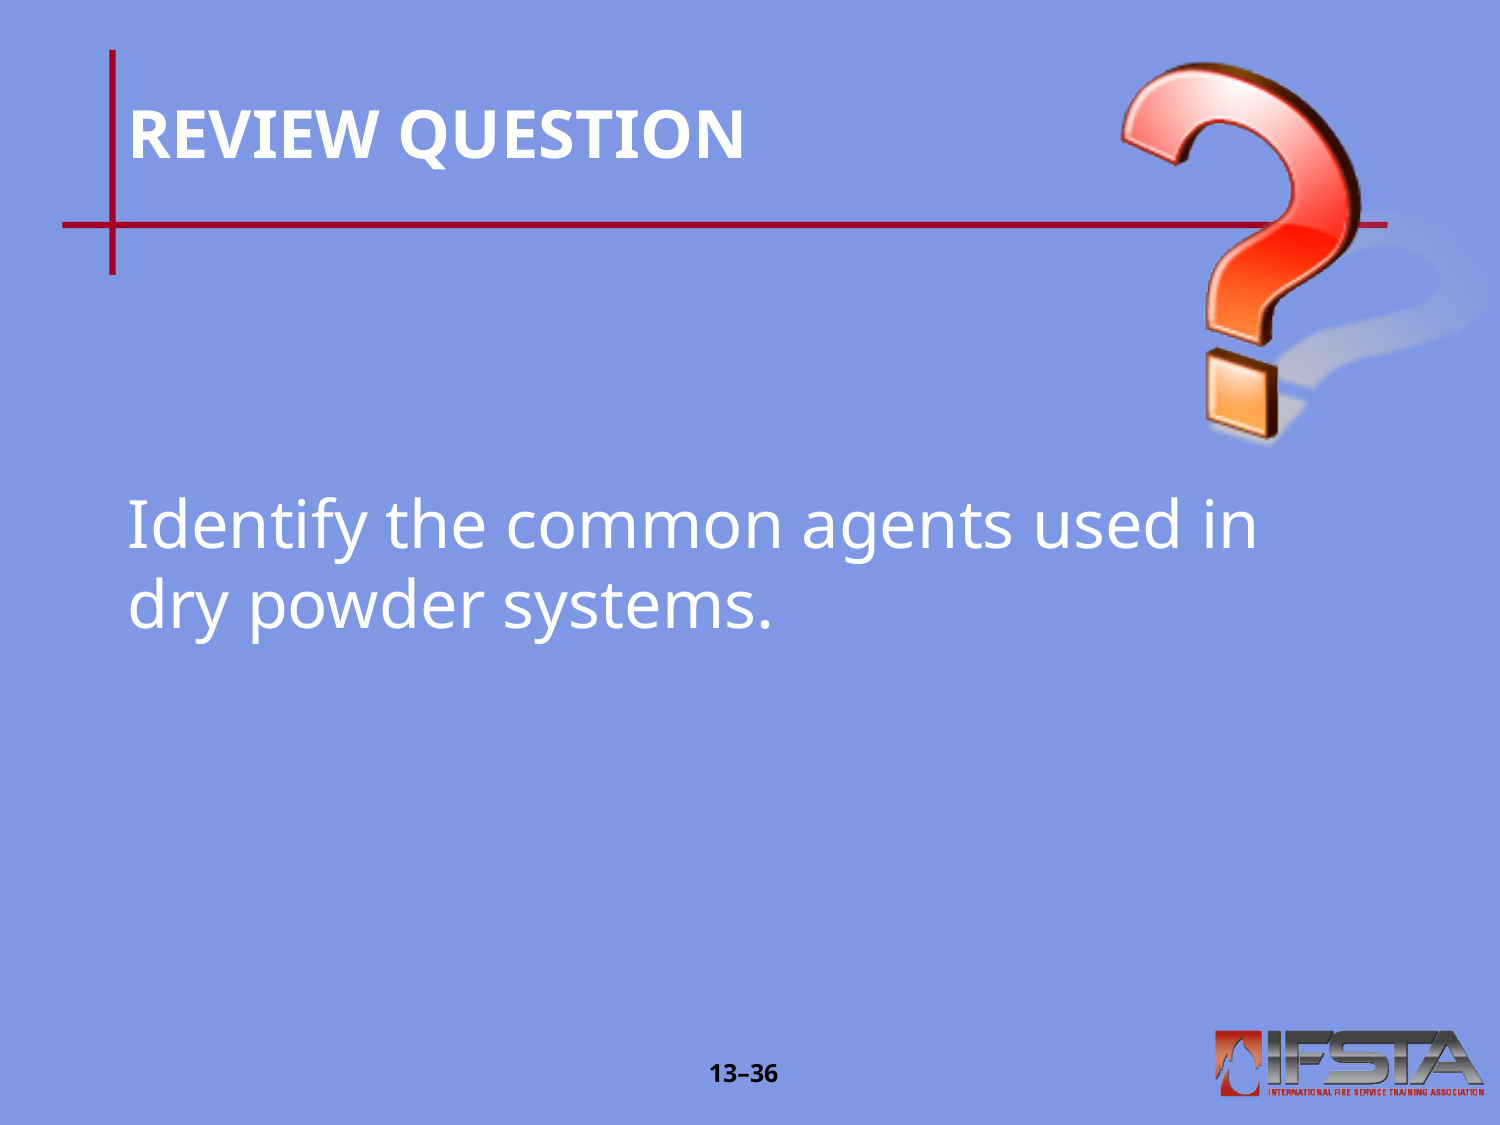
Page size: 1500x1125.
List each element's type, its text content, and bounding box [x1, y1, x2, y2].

list Identify the common agents used in dry powder systems. [112, 287, 1388, 975]
slide_number 13–35 [587, 1050, 900, 1125]
picture [1062, 37, 1500, 475]
title REVIEW QUESTION [112, 99, 1388, 225]
picture [1215, 1030, 1485, 1099]
